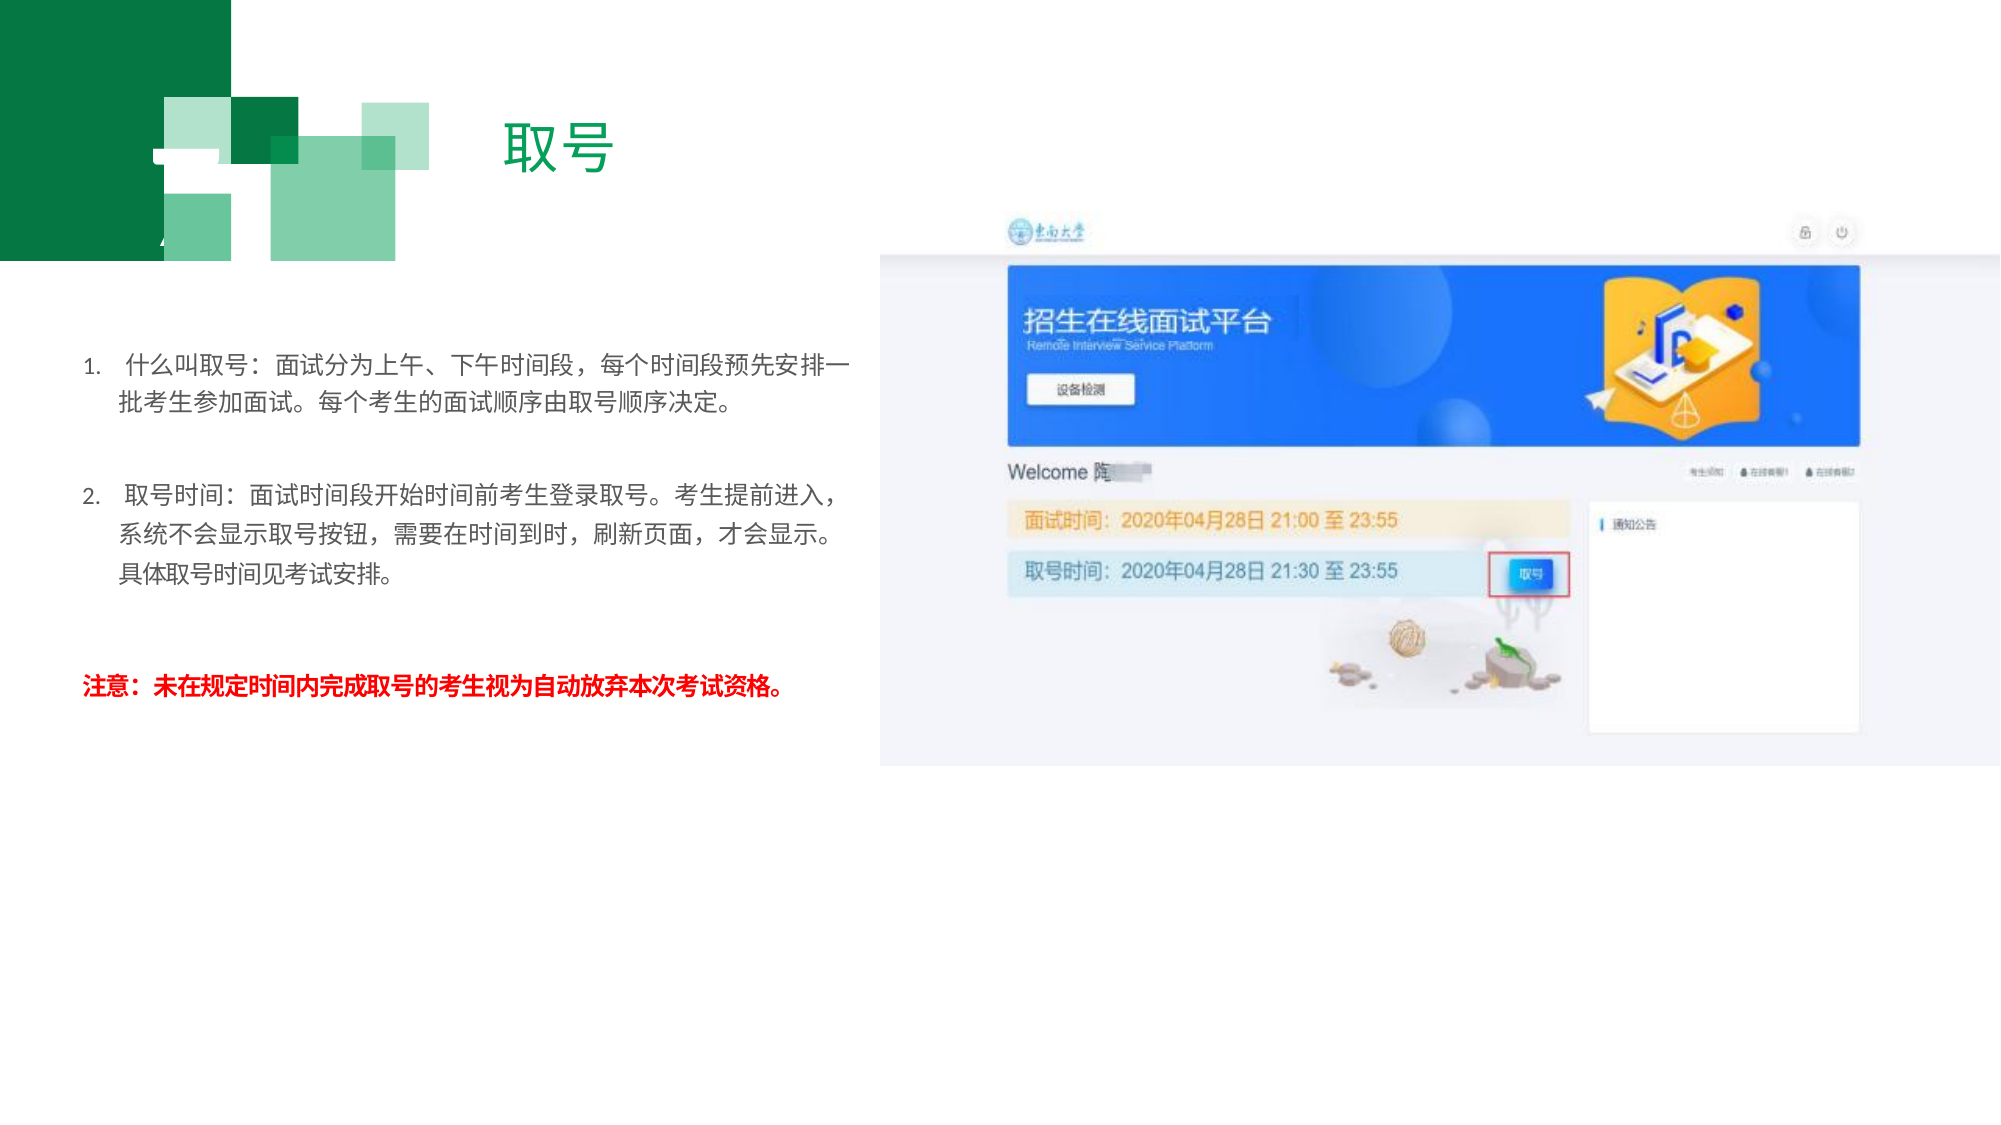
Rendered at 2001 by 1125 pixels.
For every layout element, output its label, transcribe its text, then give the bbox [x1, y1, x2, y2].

text_box [361, 102, 429, 170]
text_box 7 [0, 164, 398, 299]
picture [880, 211, 2000, 766]
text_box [163, 136, 396, 261]
text_box 1. 什么叫取号：面试分为上午、下午时间段，每个时间段预先安排一 批考生参加面试。每个考生的面试顺序由取号顺序决定。 2. 取号时间：面试时间段开始时间前考生登录取号。考生提前进入，系统不会显示取号按钮，需要在时间到时，刷新页面，才会显示。具体取号时间见考试安排。 注意：未在规定时间内完成取号的考生视为自动放弃本次考试资格。 [79, 340, 863, 599]
text_box 取号 [500, 109, 620, 182]
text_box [0, 0, 299, 164]
